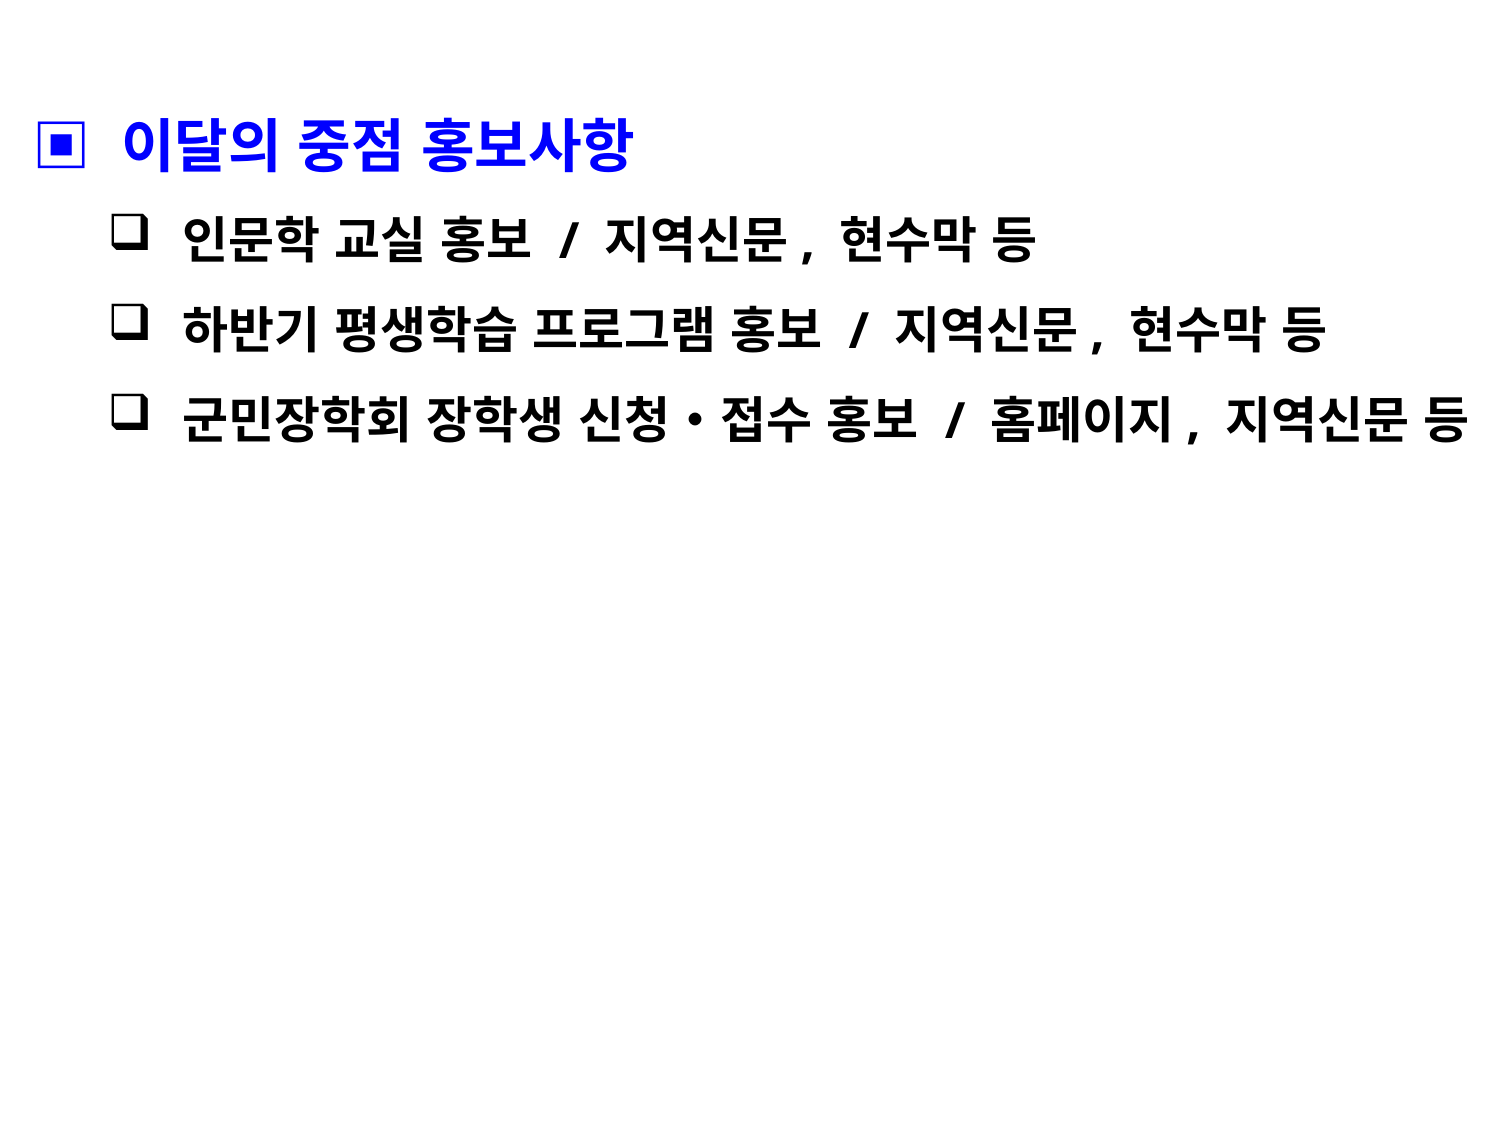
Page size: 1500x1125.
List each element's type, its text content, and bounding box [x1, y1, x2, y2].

text_box ▣ 이달의 중점 홍보사항 인문학 교실 홍보 / 지역신문, 현수막 등 하반기 평생학습 프로그램 홍보 / 지역신문, 현수막 등 군민장학회 장학생 신청‧접수 홍보 / 홈페이지, 지역신문 등 [17, 66, 1418, 386]
